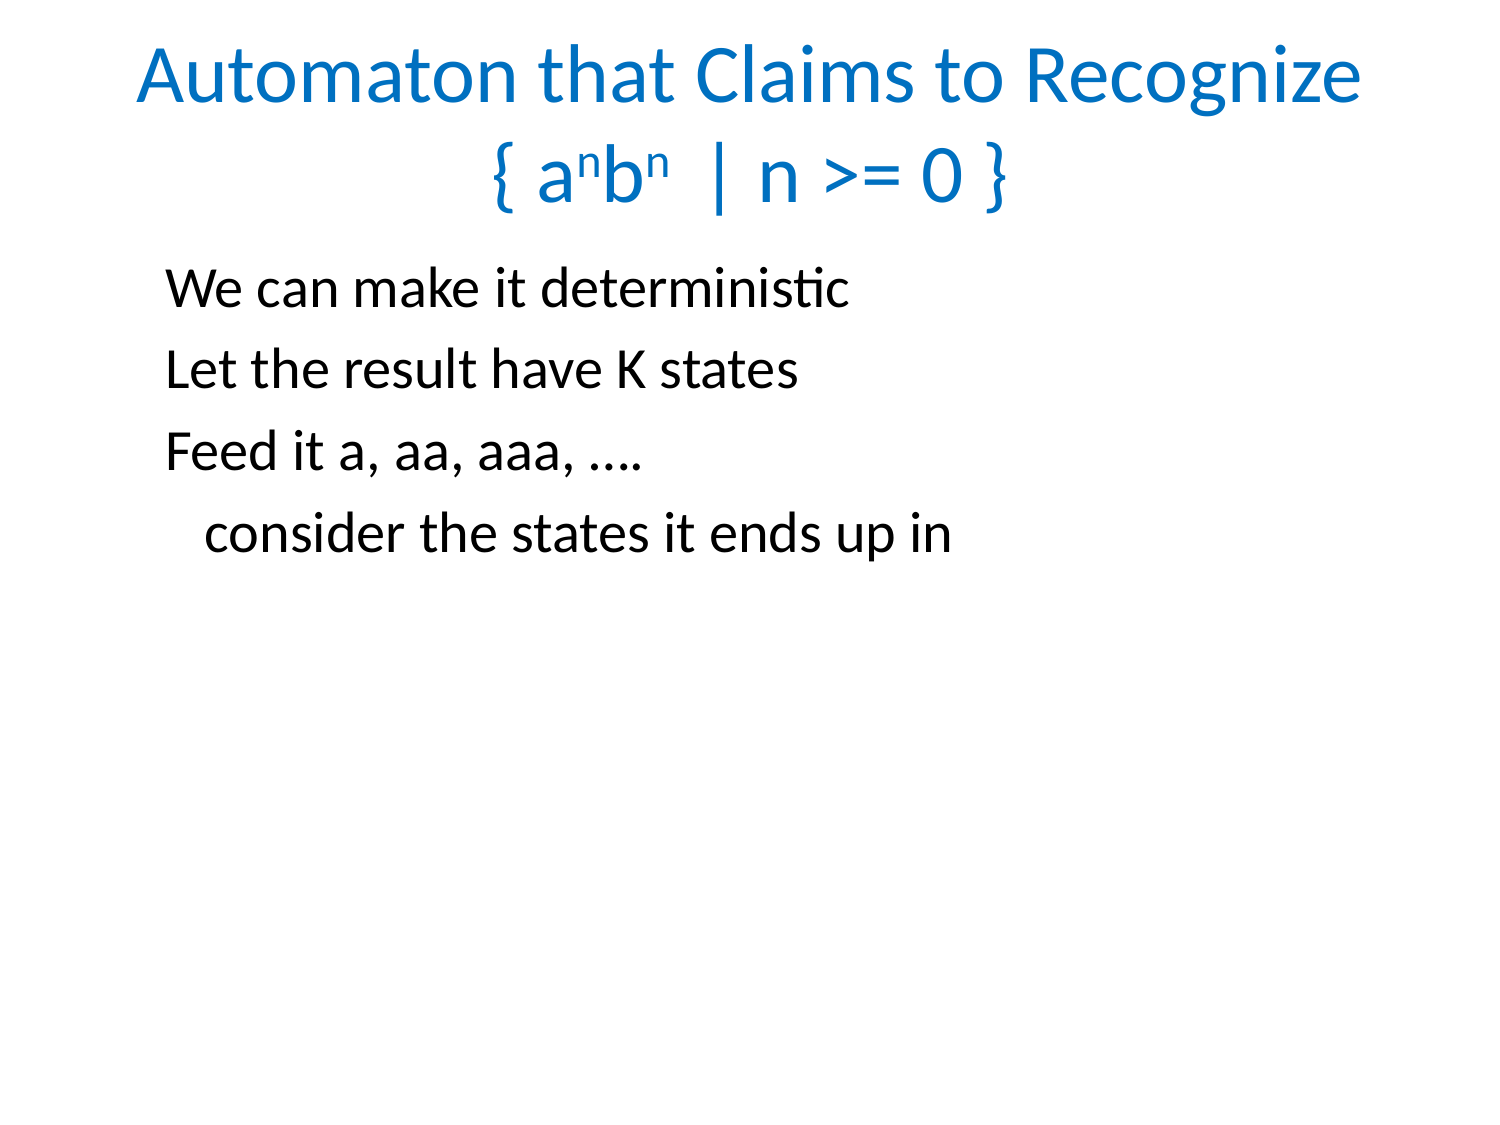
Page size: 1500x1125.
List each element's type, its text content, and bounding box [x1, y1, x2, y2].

list We can make it deterministic Let the result have K states Feed it a, aa, aaa, …. consider the states it ends up in [74, 241, 1426, 1006]
title Automaton that Claims to Recognize { anbn | n >= 0 } [74, 25, 1426, 214]
